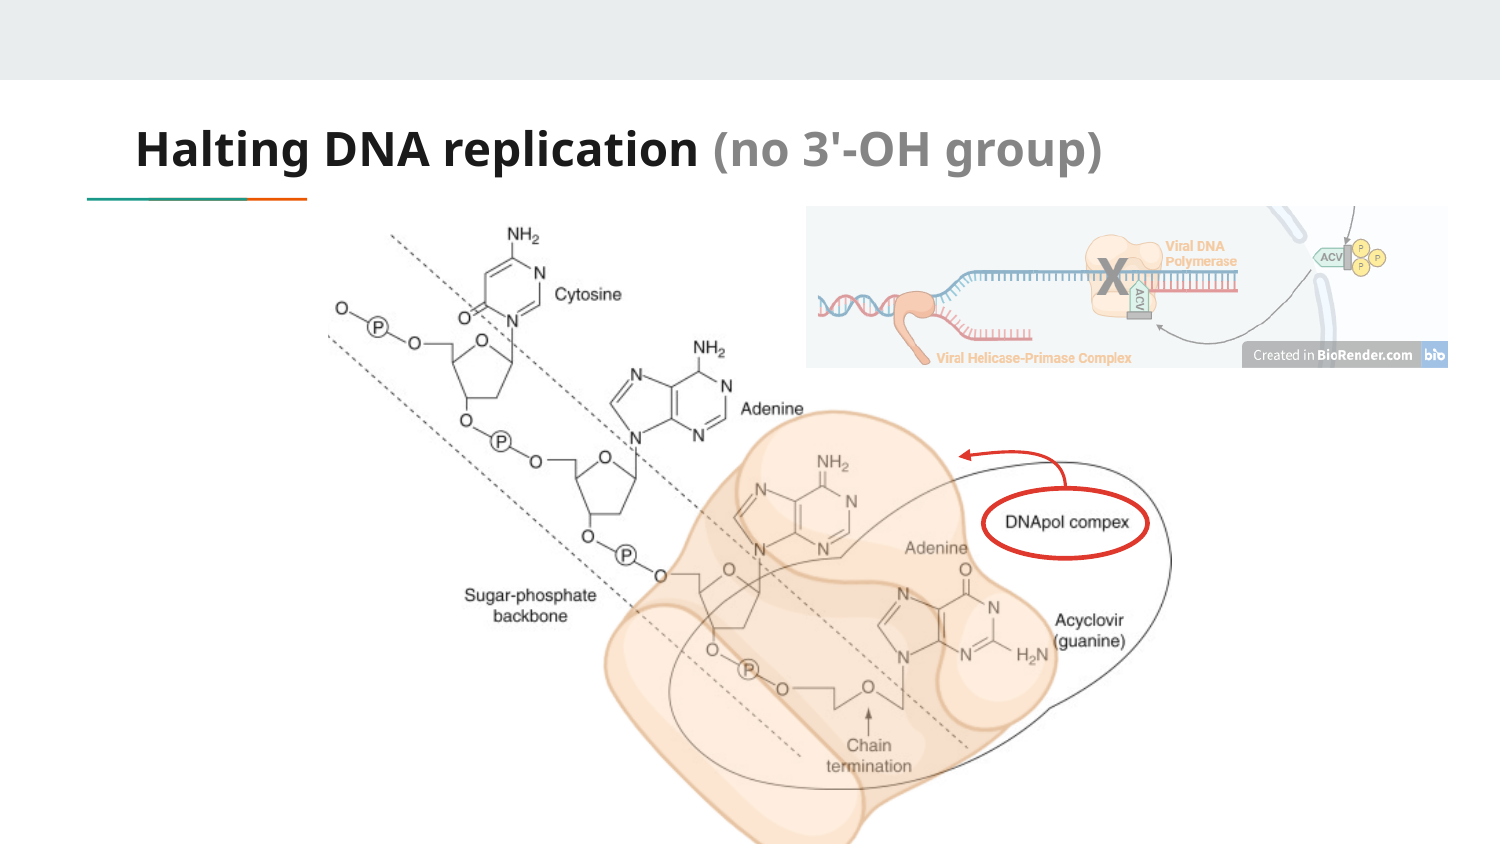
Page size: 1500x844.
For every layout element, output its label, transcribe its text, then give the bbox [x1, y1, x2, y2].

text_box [995, 418, 1028, 527]
picture [327, 198, 1448, 844]
title Halting DNA replication (no 3'-OH group) [119, 103, 1381, 192]
